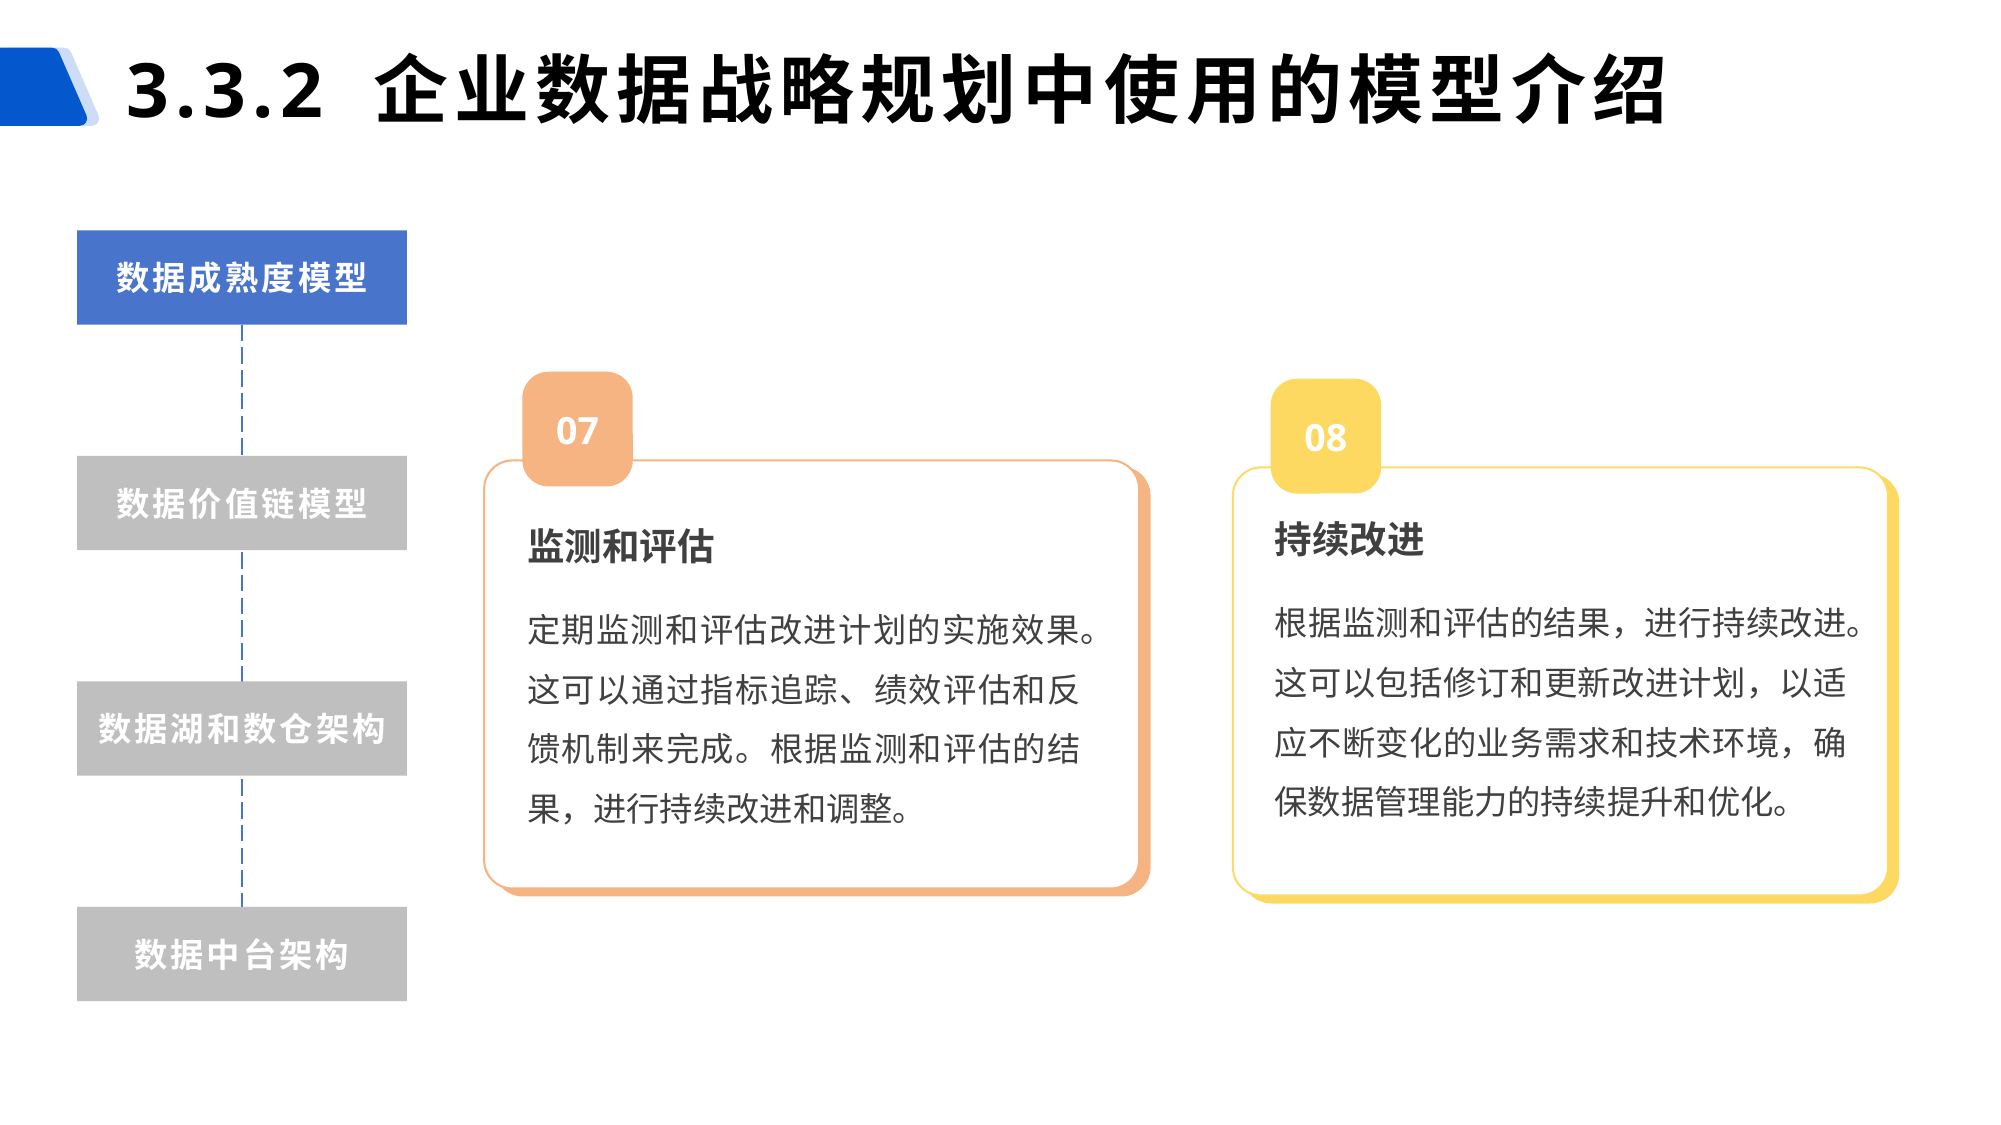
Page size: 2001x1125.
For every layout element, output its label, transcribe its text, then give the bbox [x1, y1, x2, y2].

text_box 监测和评估 定期监测和评估改进计划的实施效果。这可以通过指标追踪、绩效评估和反馈机制来完成。根据监测和评估的结果，进行持续改进和调整。 [512, 493, 1096, 863]
text_box 数据价值链模型 [243, 455, 408, 551]
text_box 数据价值链模型 [76, 455, 241, 551]
text_box 数据成熟度模型 [77, 230, 407, 325]
text_box [502, 468, 1151, 897]
text_box 持续改进 根据监测和评估的结果，进行持续改进。这可以包括修订和更新改进计划，以适应不断变化的业务需求和技术环境，确保数据管理能力的持续提升和优化。 [1260, 486, 1862, 896]
text_box 数据中台架构 [76, 906, 408, 1002]
text_box 数据湖和数仓架构 [243, 680, 408, 777]
text_box 数据湖和数仓架构 [76, 680, 241, 777]
text_box [1231, 466, 1890, 897]
text_box [483, 459, 1141, 890]
text_box 07 [521, 370, 634, 488]
title 3.3.2 企业数据战略规划中使用的模型介绍 [111, 12, 2000, 163]
text_box [1250, 476, 1900, 904]
text_box 08 [1269, 377, 1383, 495]
